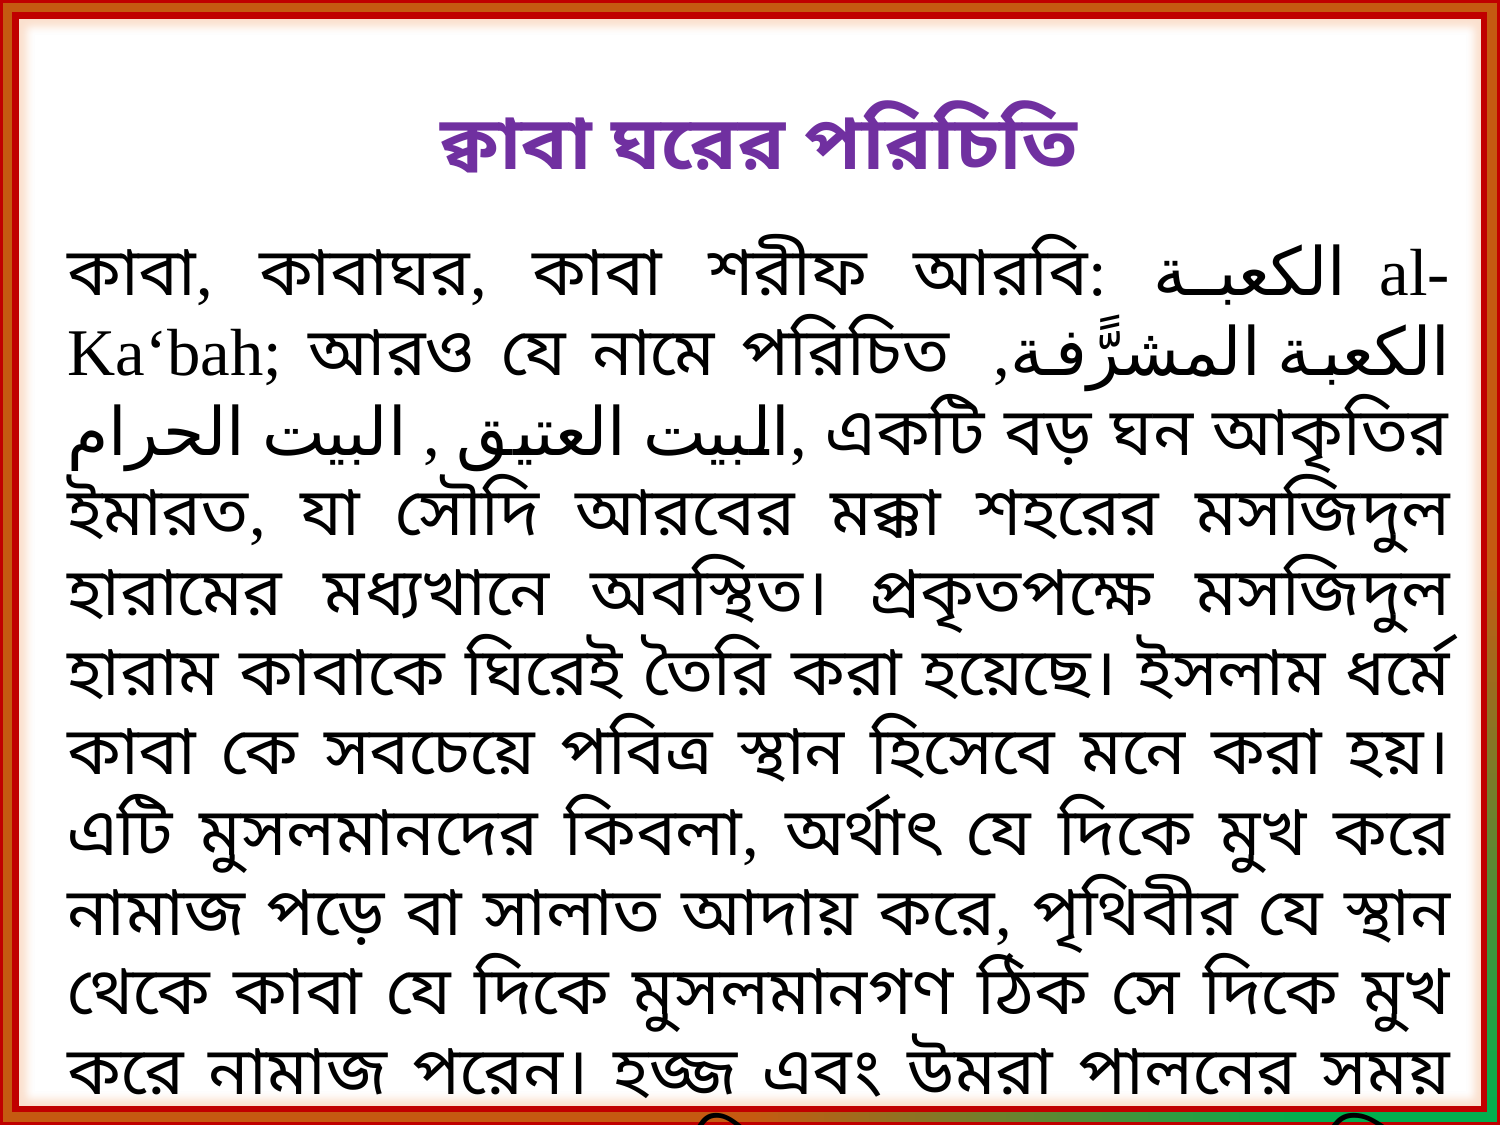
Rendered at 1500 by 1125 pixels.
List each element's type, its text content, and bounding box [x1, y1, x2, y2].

text_box ক্বাবা ঘরের পরিচিতি [425, 87, 1093, 193]
text_box কাবা, কাবাঘর, কাবা শরীফ আরবি: الكعبة al-Ka‘bah; আরও যে নামে পরিচিত الكعبة المشرًّفة, البيت العتيق , البيت الحرام, একটি বড় ঘন আকৃতির ইমারত, যা সৌদি আরবের মক্কা শহরের মসজিদুল হারামের মধ্যখানে অবস্থিত। প্রকৃতপক্ষে মসজিদুল হারাম কাবাকে ঘিরেই তৈরি করা হয়েছে। ইসলাম ধর্মে কাবা কে সবচেয়ে পবিত্র স্থান হিসেবে মনে করা হয়। এটি মুসলমানদের কিবলা, অর্থাৎ যে দিকে মুখ করে নামাজ পড়ে বা সালাত আদায় করে, পৃথিবীর যে স্থান থেকে কাবা যে দিকে মুসলমানগণ ঠিক সে দিকে মুখ করে নামাজ পরেন। হজ্জ এবং উমরা পালনের সময় মুসলমানগণ কাবাকে ঘিরে তাওয়ফ বা প্রদক্ষিণ করেন। [52, 221, 1466, 1125]
